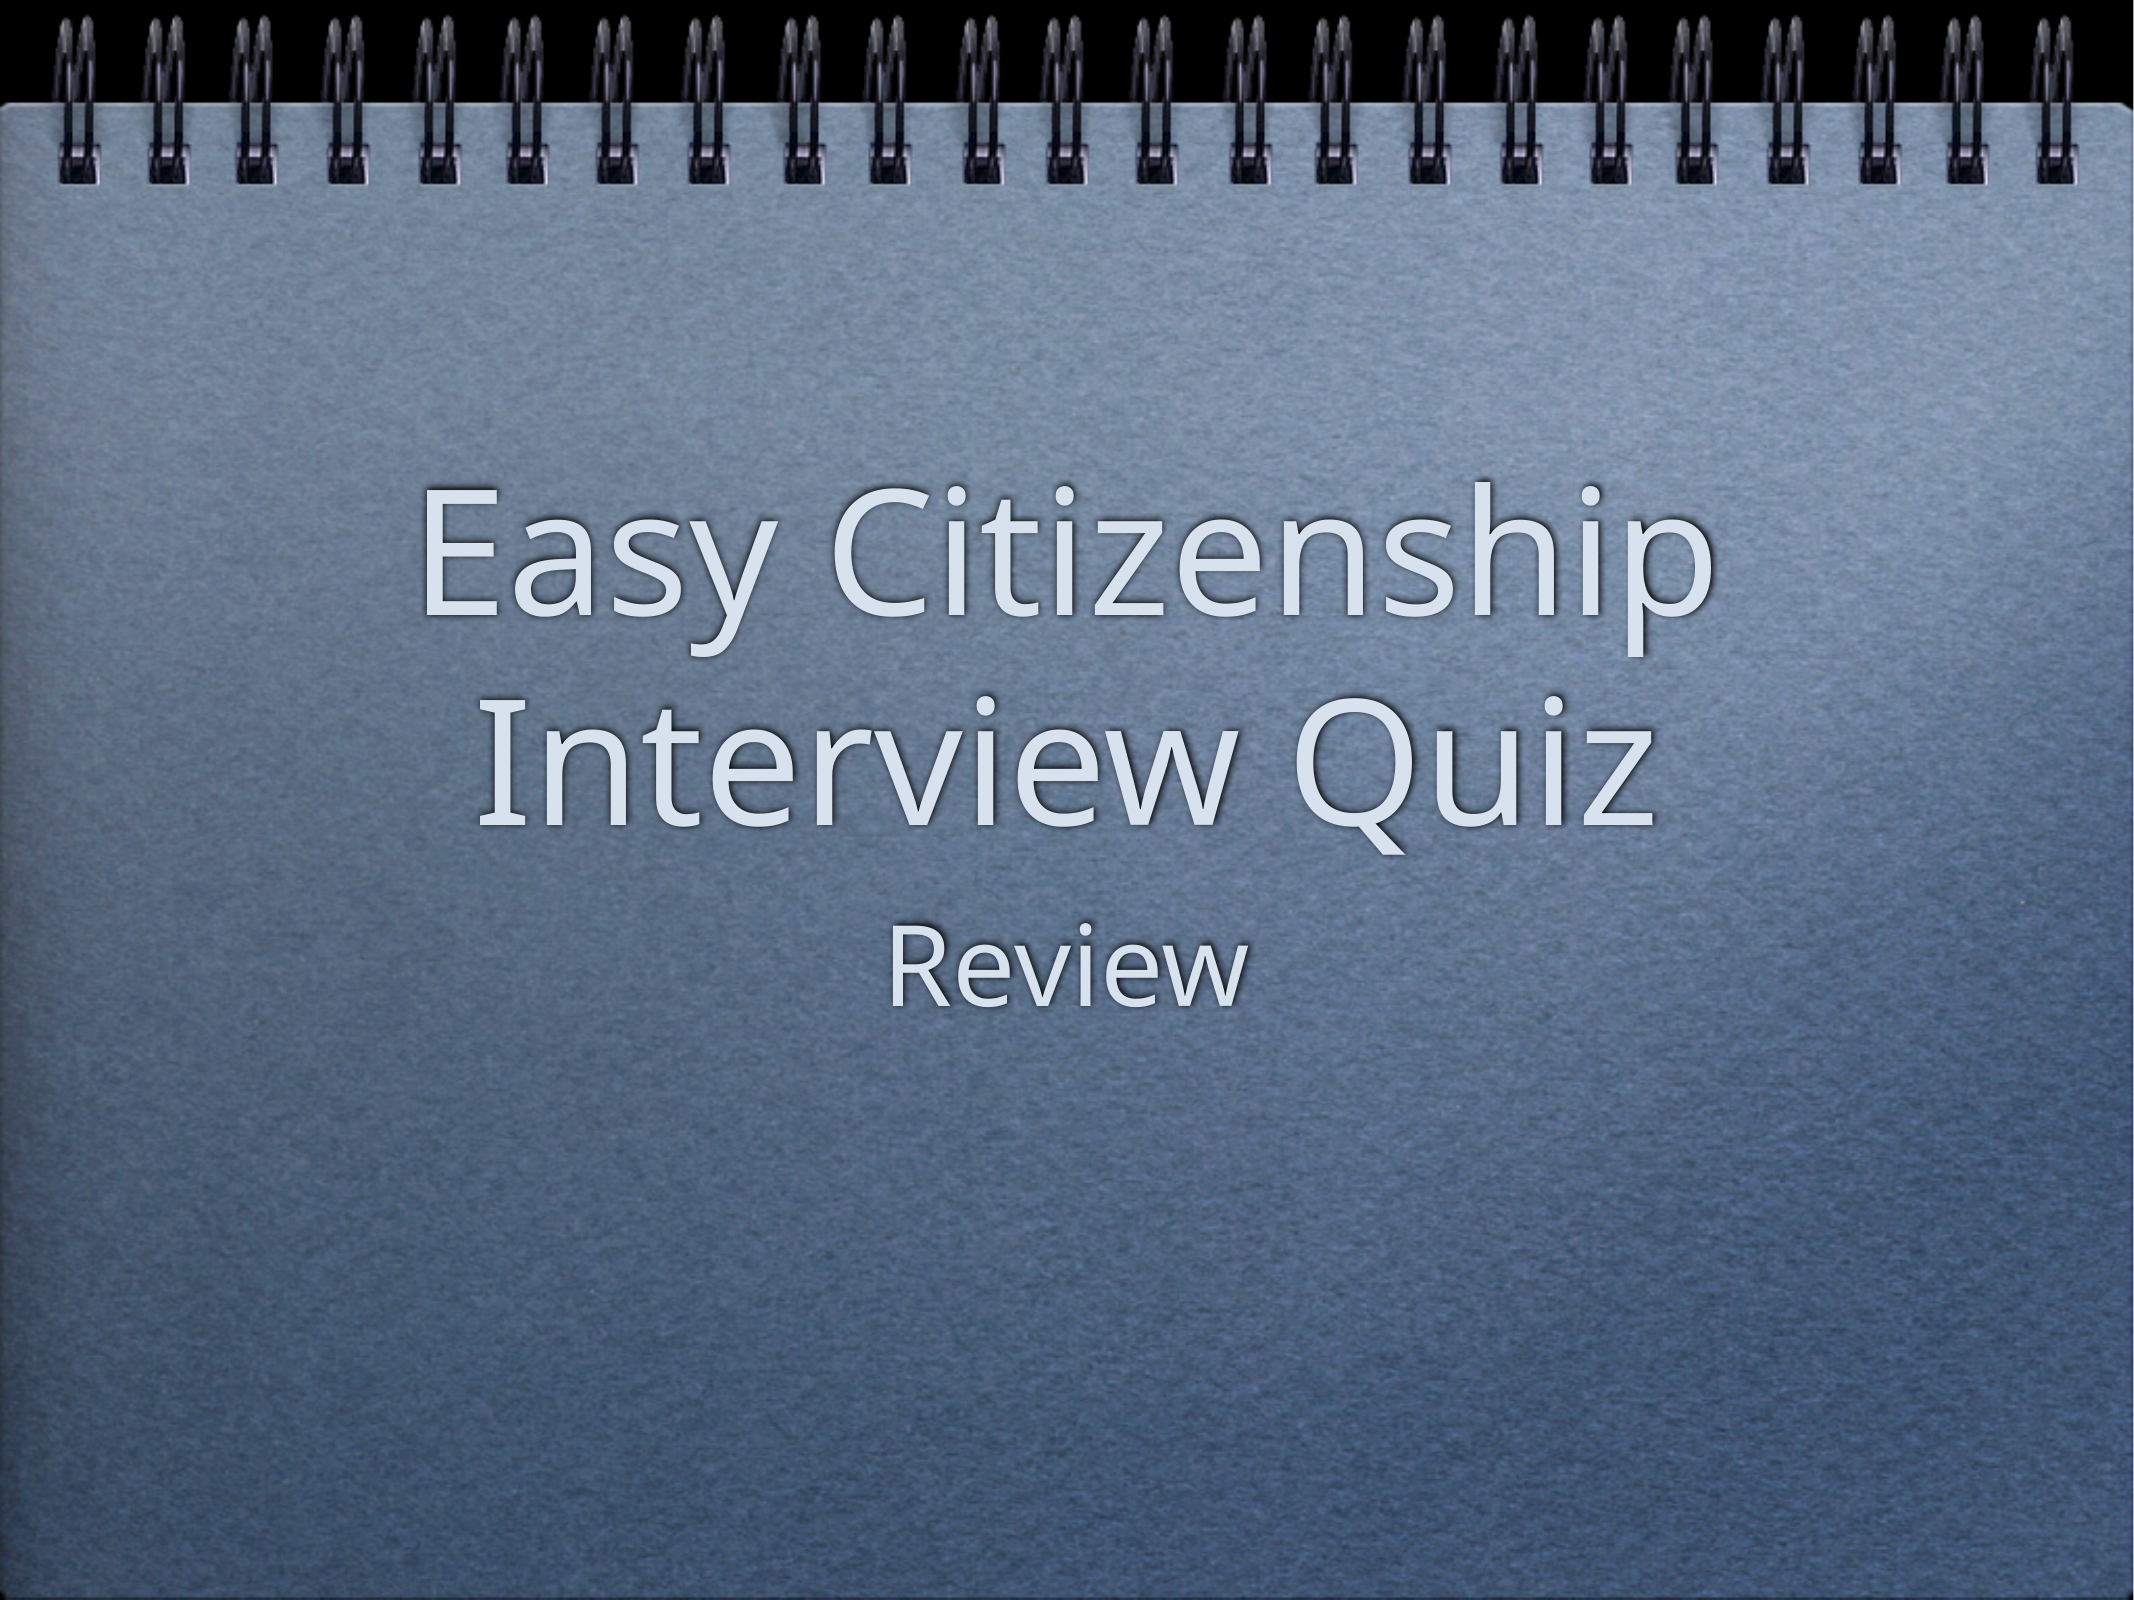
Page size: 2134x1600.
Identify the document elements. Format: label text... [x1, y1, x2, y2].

list Review [129, 885, 2005, 1409]
title Easy Citizenship Interview Quiz [129, 391, 2005, 869]
picture [0, 0, 2134, 1600]
